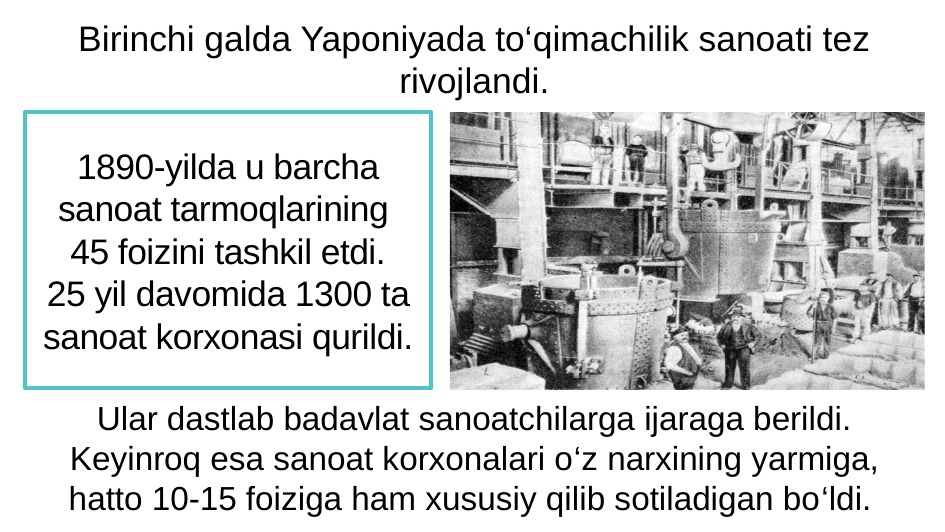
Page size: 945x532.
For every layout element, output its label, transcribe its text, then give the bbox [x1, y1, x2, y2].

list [449, 111, 925, 391]
text_box Ular dastlab badavlat sanoatchilarga ijaraga berildi. Keyinroq esa sanoat korxonalari o‘z narxining yarmiga, hatto 10-15 foiziga ham xususiy qilib sotiladigan bo‘ldi. [25, 389, 925, 525]
title 1890-yilda u barcha sanoat tarmoqlarining 45 foizini tashkil etdi. 25 yil davomida 1300 ta sanoat korxonasi qurildi. [23, 110, 433, 390]
text_box Birinchi galda Yaponiyada to‘qimachilik sanoati tez rivojlandi. [21, 11, 928, 106]
